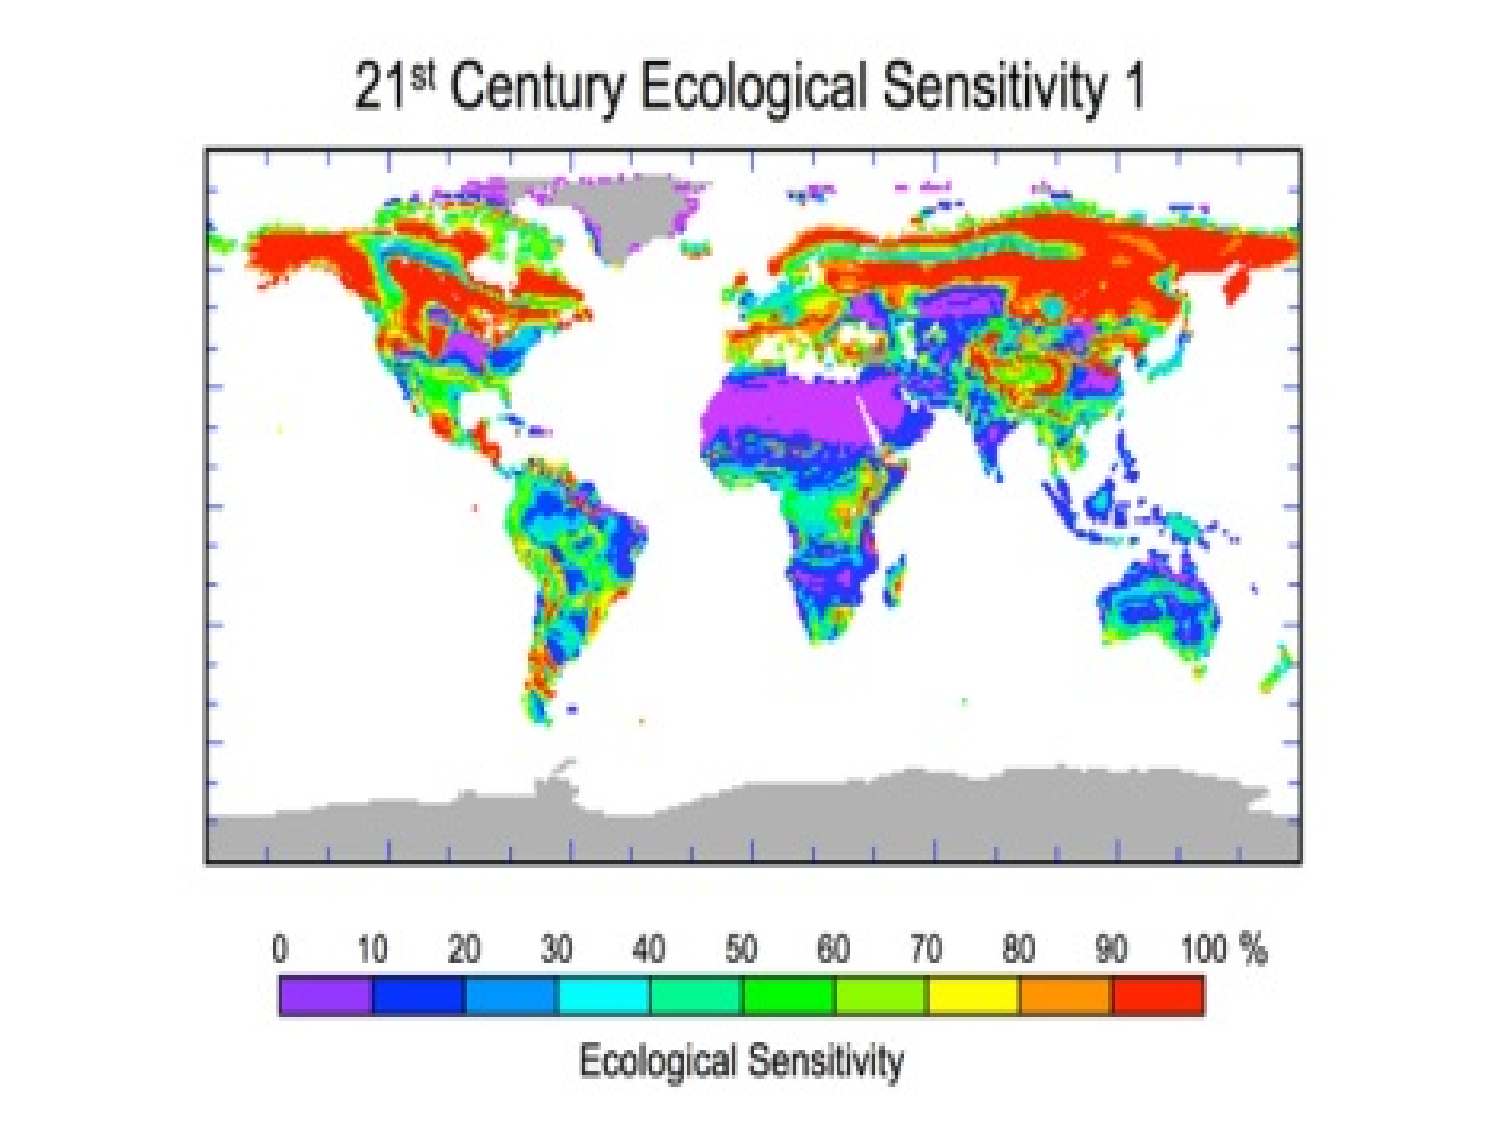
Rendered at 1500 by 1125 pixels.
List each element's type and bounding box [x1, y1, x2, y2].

list [2, 37, 1498, 1101]
